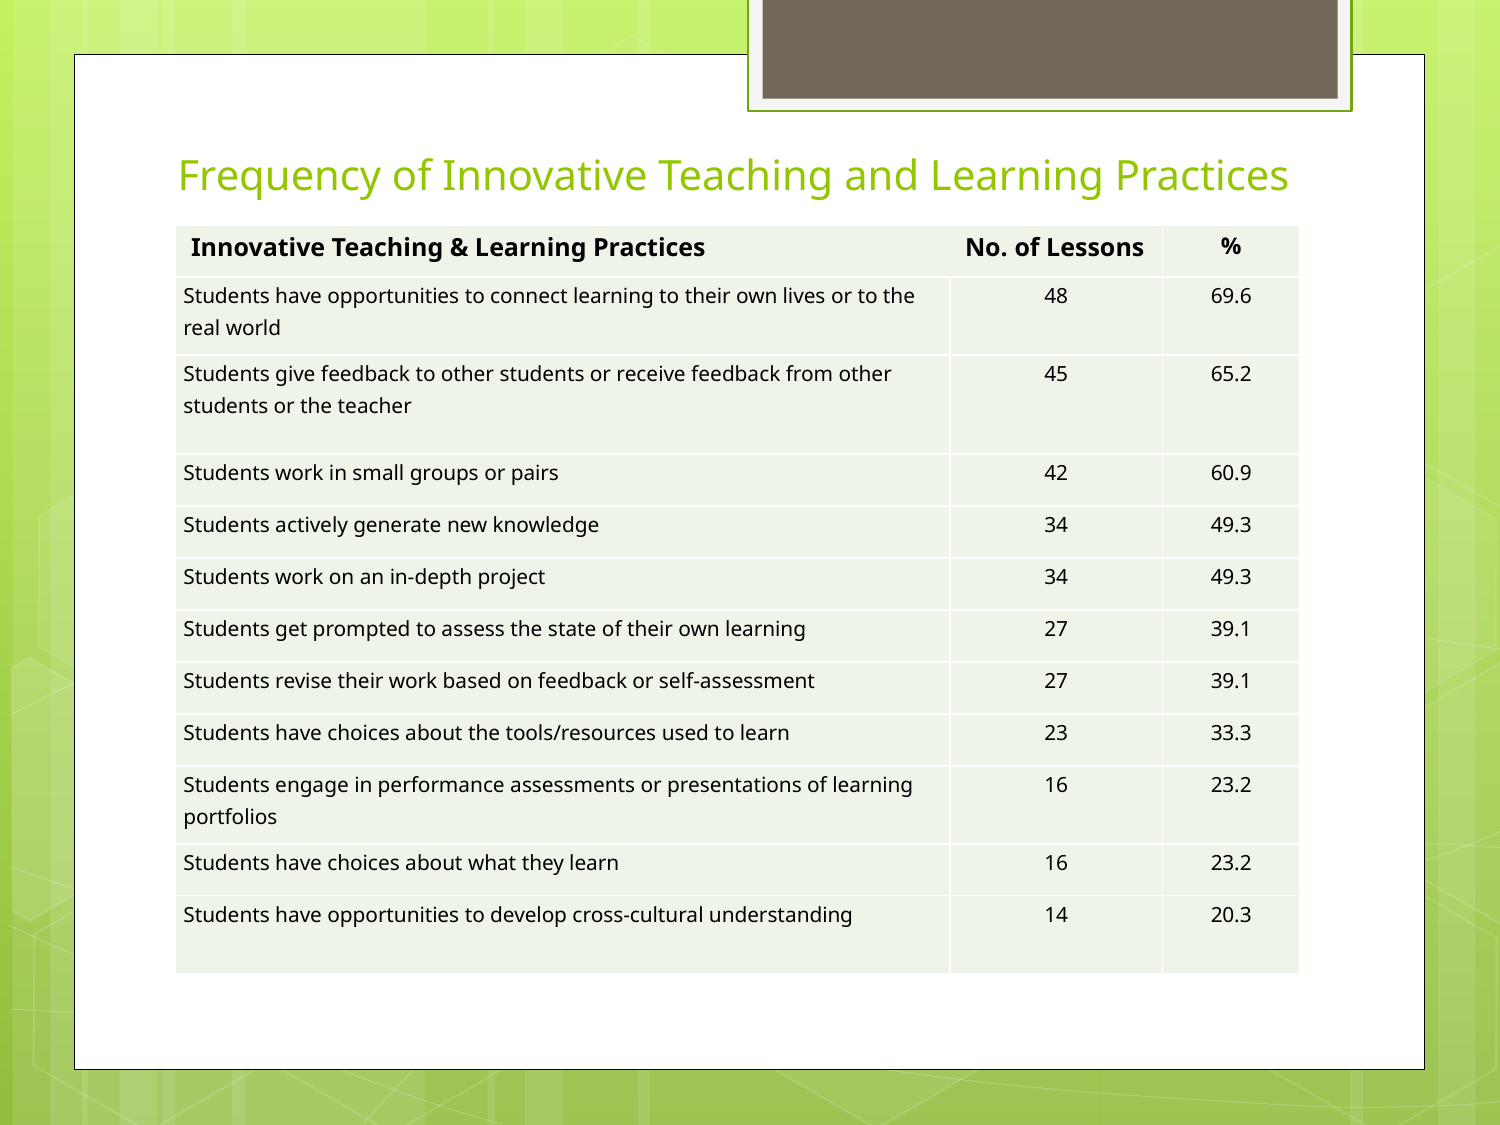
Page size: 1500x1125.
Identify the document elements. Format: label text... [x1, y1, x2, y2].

table_cell 65.2 [1163, 356, 1299, 453]
table_cell 39.1 [1163, 611, 1299, 661]
table_header Innovative Teaching & Learning Practices No. of Lessons [176, 226, 1162, 276]
table_cell 39.1 [1163, 663, 1299, 713]
table_cell Students have opportunities to connect learning to their own lives or to the real world [176, 278, 949, 354]
table_cell Students engage in performance assessments or presentations of learning portfolios [176, 767, 949, 843]
table_cell 20.3 [1163, 896, 1299, 973]
table_cell 23 [951, 715, 1162, 765]
table_cell Students revise their work based on feedback or self-assessment [176, 663, 949, 713]
title Frequency of Innovative Teaching and Learning Practices [162, 125, 1379, 207]
table_cell 14 [951, 896, 1162, 973]
table_cell 16 [951, 845, 1162, 895]
table_cell Students have choices about the tools/resources used to learn [176, 715, 949, 765]
table_cell 49.3 [1163, 559, 1299, 609]
table_cell Students actively generate new knowledge [176, 507, 949, 557]
table_cell 34 [951, 559, 1162, 609]
table_cell 27 [951, 611, 1162, 661]
table_header % [1163, 226, 1299, 276]
table_cell 42 [951, 455, 1162, 505]
table_cell Students have opportunities to develop cross-cultural understanding [176, 896, 949, 973]
table_cell 60.9 [1163, 455, 1299, 505]
table_cell 69.6 [1163, 278, 1299, 354]
table_cell Students work on an in-depth project [176, 559, 949, 609]
table_cell 48 [951, 278, 1162, 354]
table_cell Students get prompted to assess the state of their own learning [176, 611, 949, 661]
table_cell Students work in small groups or pairs [176, 455, 949, 505]
table_cell 49.3 [1163, 507, 1299, 557]
table_cell 16 [951, 767, 1162, 843]
table_cell 33.3 [1163, 715, 1299, 765]
table_cell 23.2 [1163, 845, 1299, 895]
table_cell 45 [951, 356, 1162, 453]
table_cell 27 [951, 663, 1162, 713]
table_cell Students give feedback to other students or receive feedback from other students or the teacher [176, 356, 949, 453]
table_cell Students have choices about what they learn [176, 845, 949, 895]
table_cell 23.2 [1163, 767, 1299, 843]
table_cell 34 [951, 507, 1162, 557]
